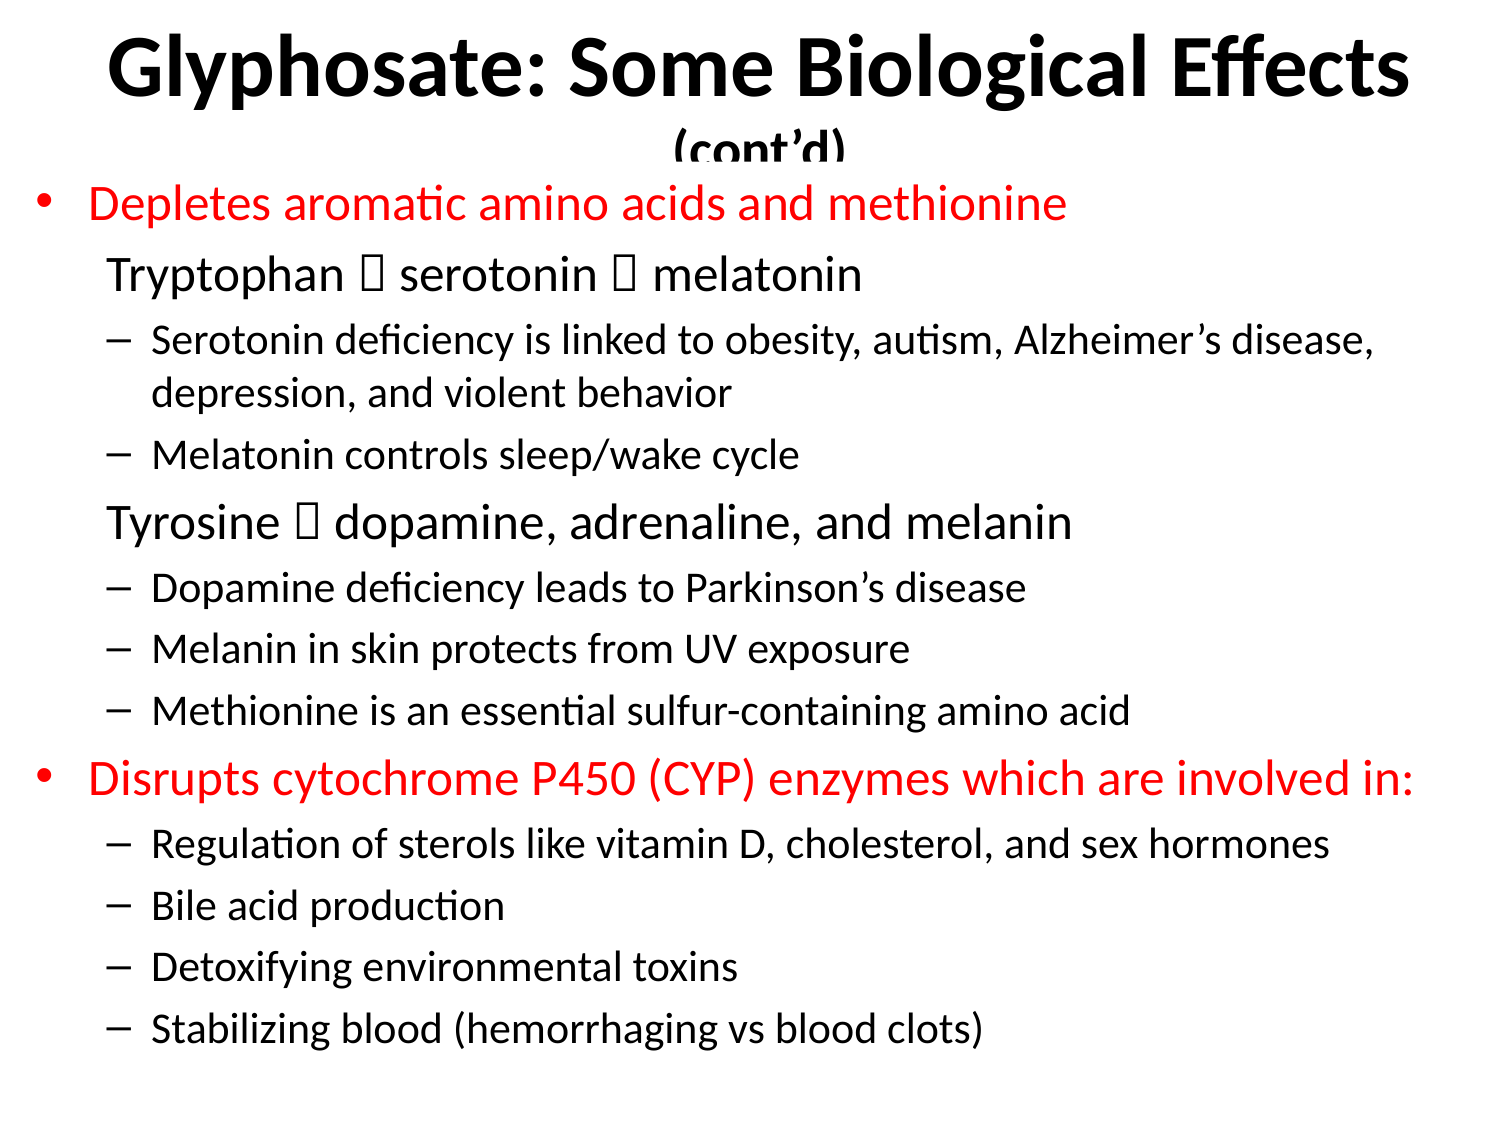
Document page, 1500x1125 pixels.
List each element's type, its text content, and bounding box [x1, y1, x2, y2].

title Glyphosate: Some Biological Effects (cont’d) [20, 0, 1500, 161]
text_box Depletes aromatic amino acids and methionine Tryptophan  serotonin  melatonin Serotonin deficiency is linked to obesity, autism, Alzheimer’s disease, depression, and violent behavior Melatonin controls sleep/wake cycle Tyrosine  dopamine, adrenaline, and melanin Dopamine deficiency leads to Parkinson’s disease Melanin in skin protects from UV exposure Methionine is an essential sulfur-containing amino acid Disrupts cytochrome P450 (CYP) enzymes which are involved in: Regulation of sterols like vitamin D, cholesterol, and sex hormones Bile acid production Detoxifying environmental toxins Stabilizing blood (hemorrhaging vs blood clots) [20, 161, 1500, 1073]
